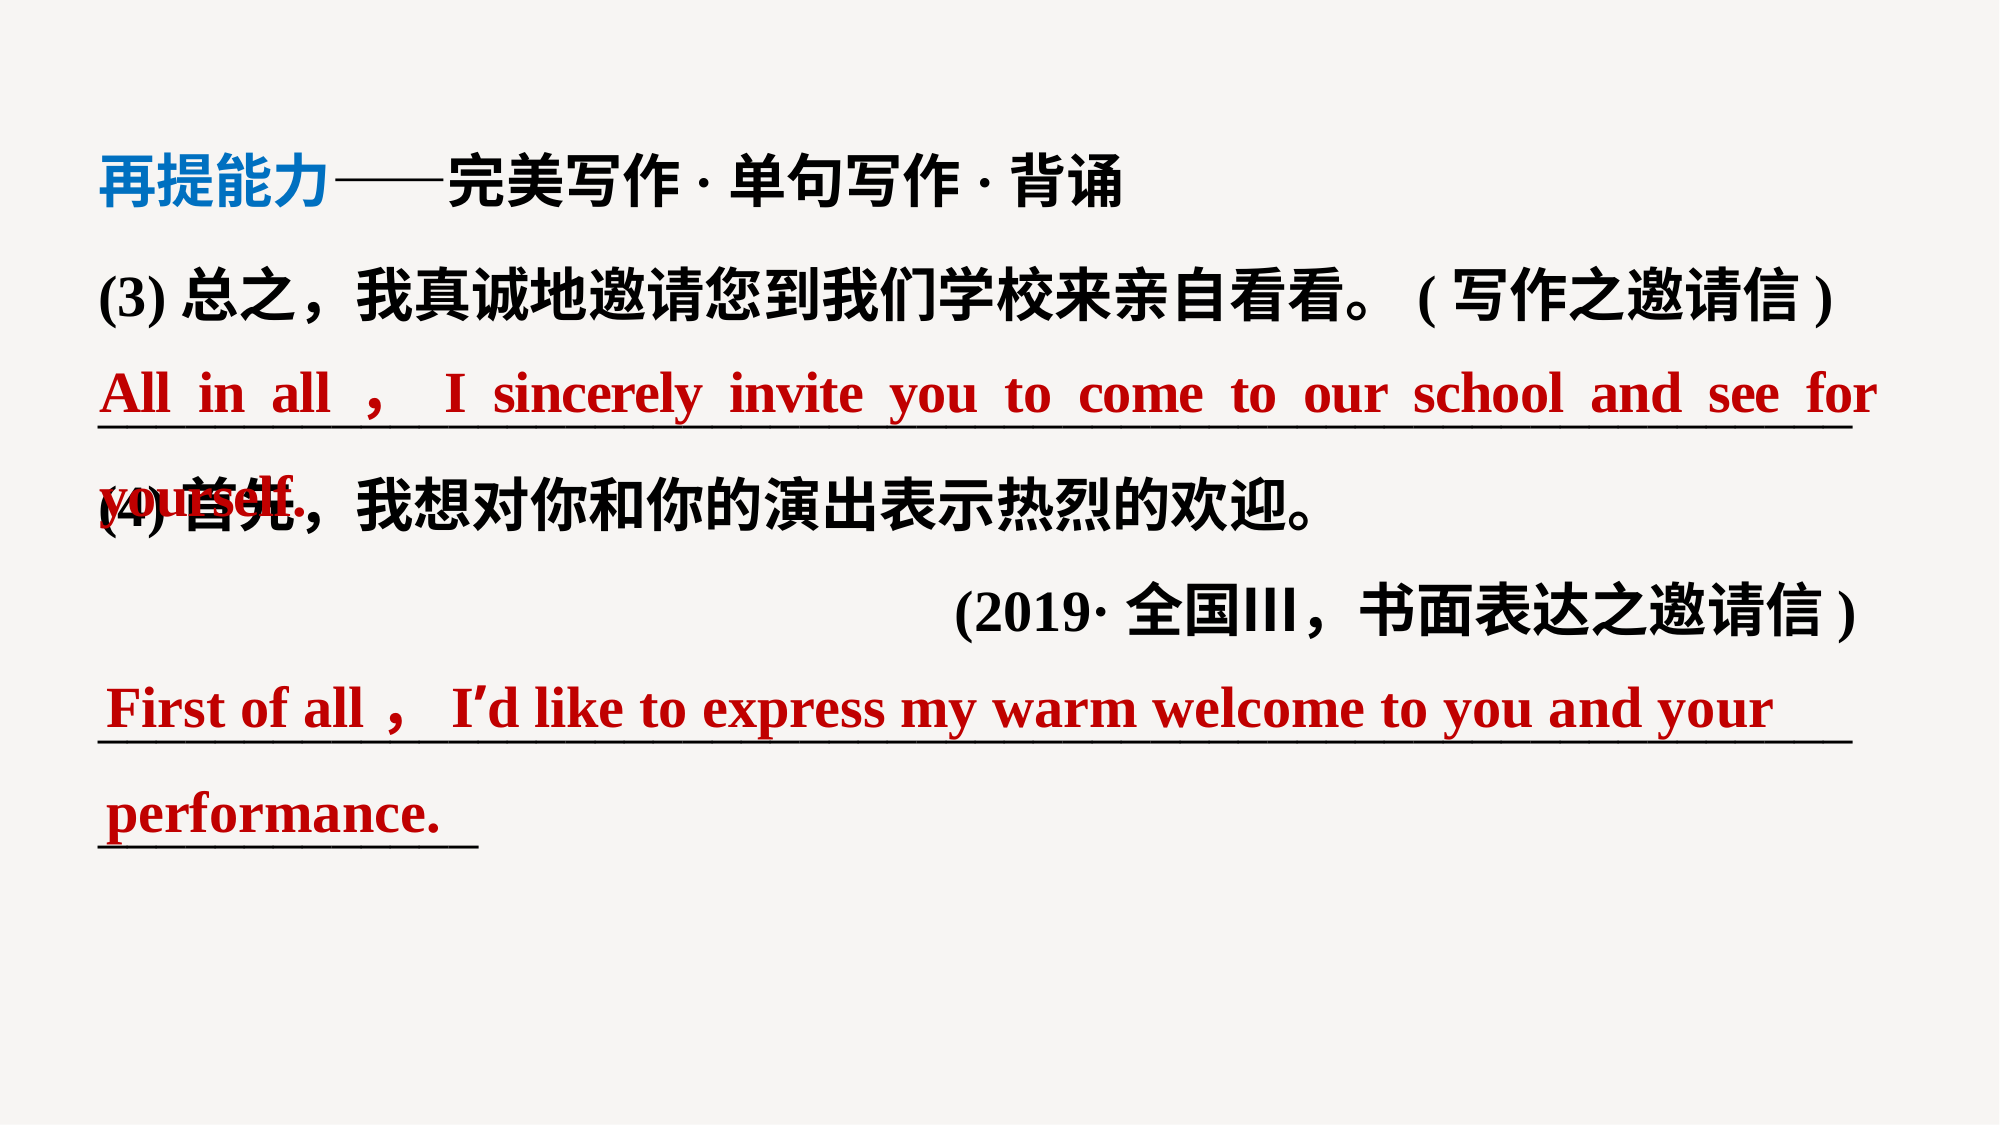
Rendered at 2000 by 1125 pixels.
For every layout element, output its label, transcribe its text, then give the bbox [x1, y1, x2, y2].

text_box First of all，I’d like to express my warm welcome to you and your performance. [86, 623, 1850, 854]
text_box 再提能力——完美写作·单句写作·背诵 [78, 99, 1878, 213]
text_box All in all，I sincerely invite you to come to our school and see for yourself. [79, 308, 1898, 539]
text_box (3)总之，我真诚地邀请您到我们学校来亲自看看。(写作之邀请信) ____________________________________________________________ (4)首先，我想对你和你的演出表示热烈的欢迎。 (2019·全国Ⅲ，书面表达之邀请信) _________________________________________________________________________ [78, 213, 1878, 863]
